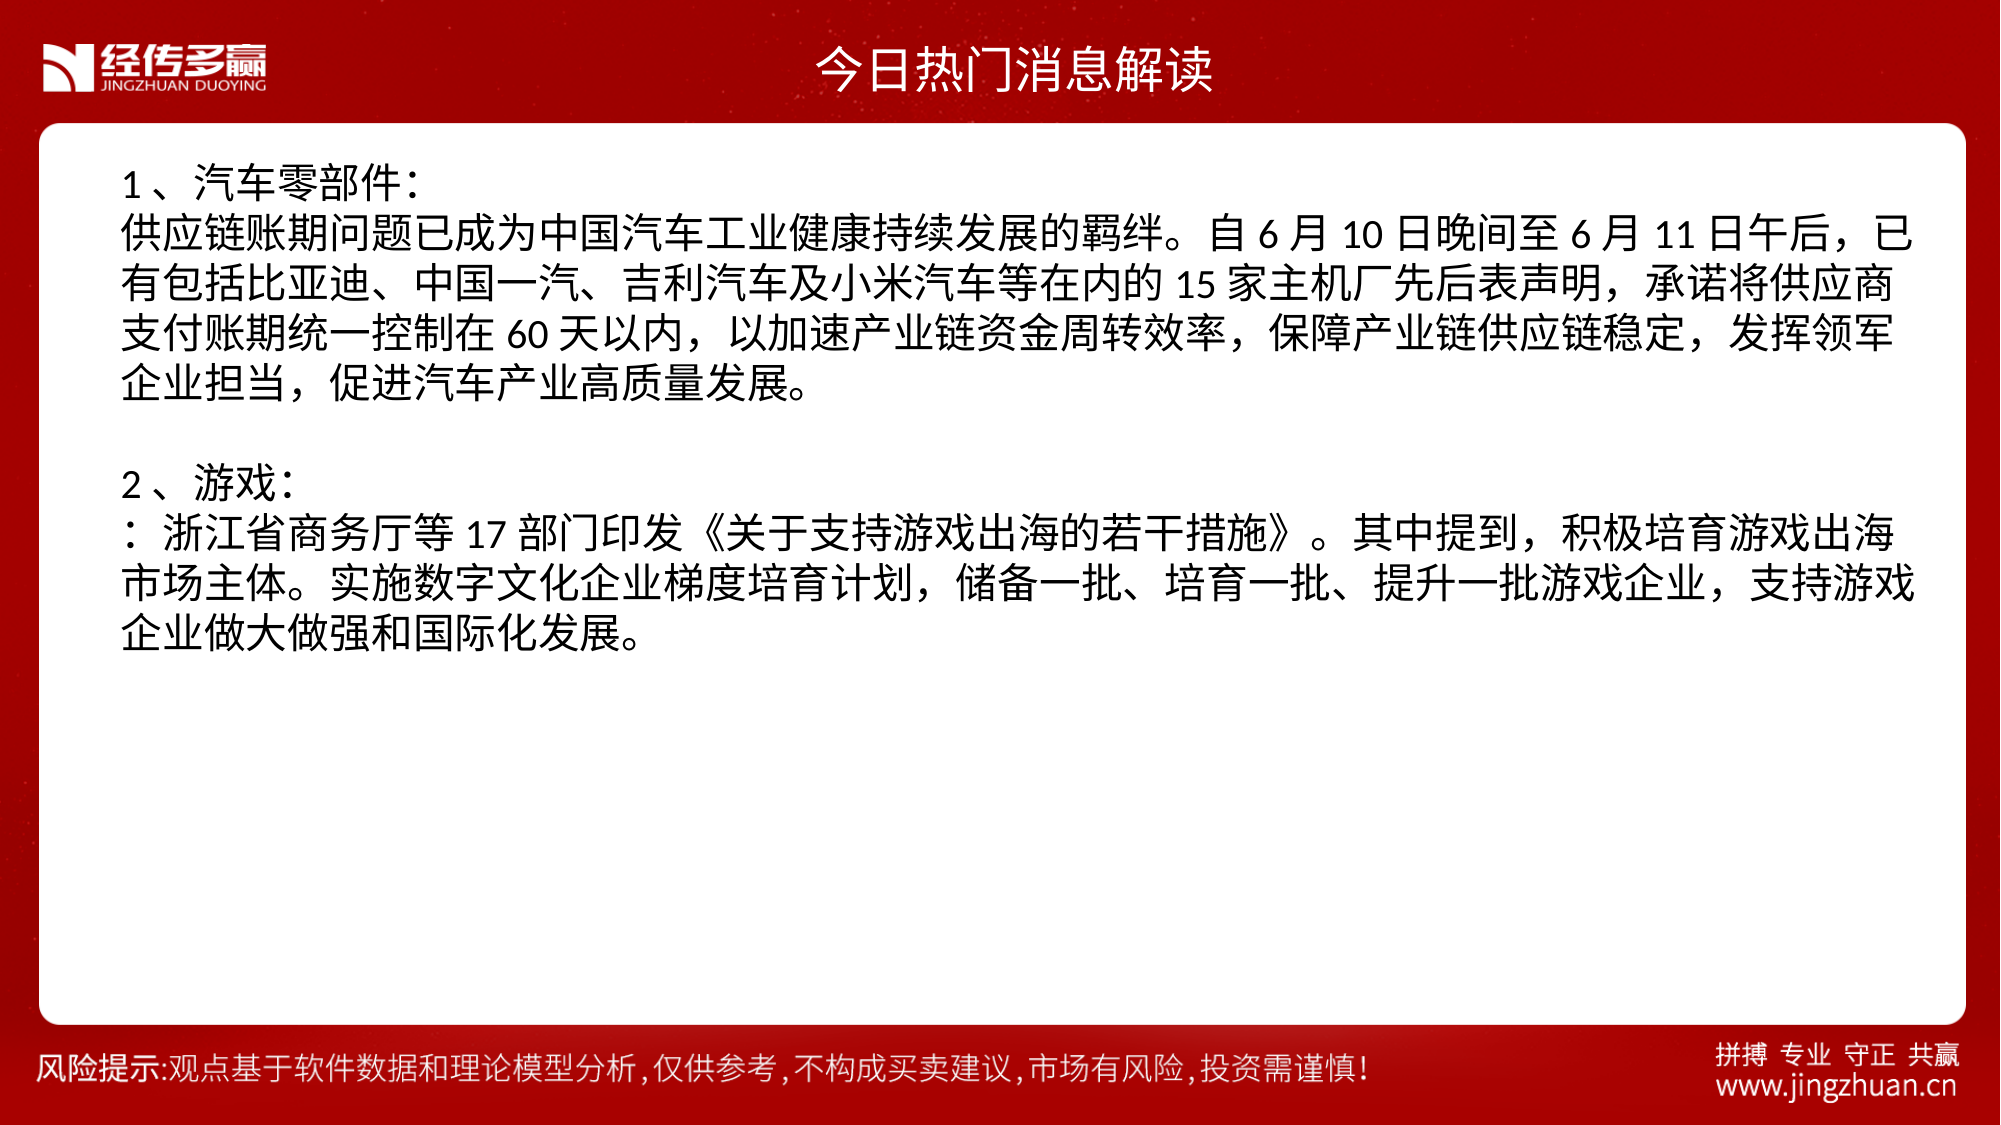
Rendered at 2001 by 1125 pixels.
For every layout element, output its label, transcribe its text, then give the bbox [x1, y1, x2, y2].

text_box 今日热门消息解读 [799, 31, 1549, 106]
picture [0, 0, 2000, 1125]
text_box 1、汽车零部件： 供应链账期问题已成为中国汽车工业健康持续发展的羁绊。自6月10日晚间至6月11日午后，已有包括比亚迪、中国一汽、吉利汽车及小米汽车等在内的15家主机厂先后表声明，承诺将供应商支付账期统一控制在60天以内，以加速产业链资金周转效率，保障产业链供应链稳定，发挥领军企业担当，促进汽车产业高质量发展。 2、游戏： ：浙江省商务厅等17部门印发《关于支持游戏出海的若干措施》。其中提到，积极培育游戏出海市场主体。实施数字文化企业梯度培育计划，储备一批、培育一批、提升一批游戏企业，支持游戏企业做大做强和国际化发展。 [105, 149, 1933, 910]
